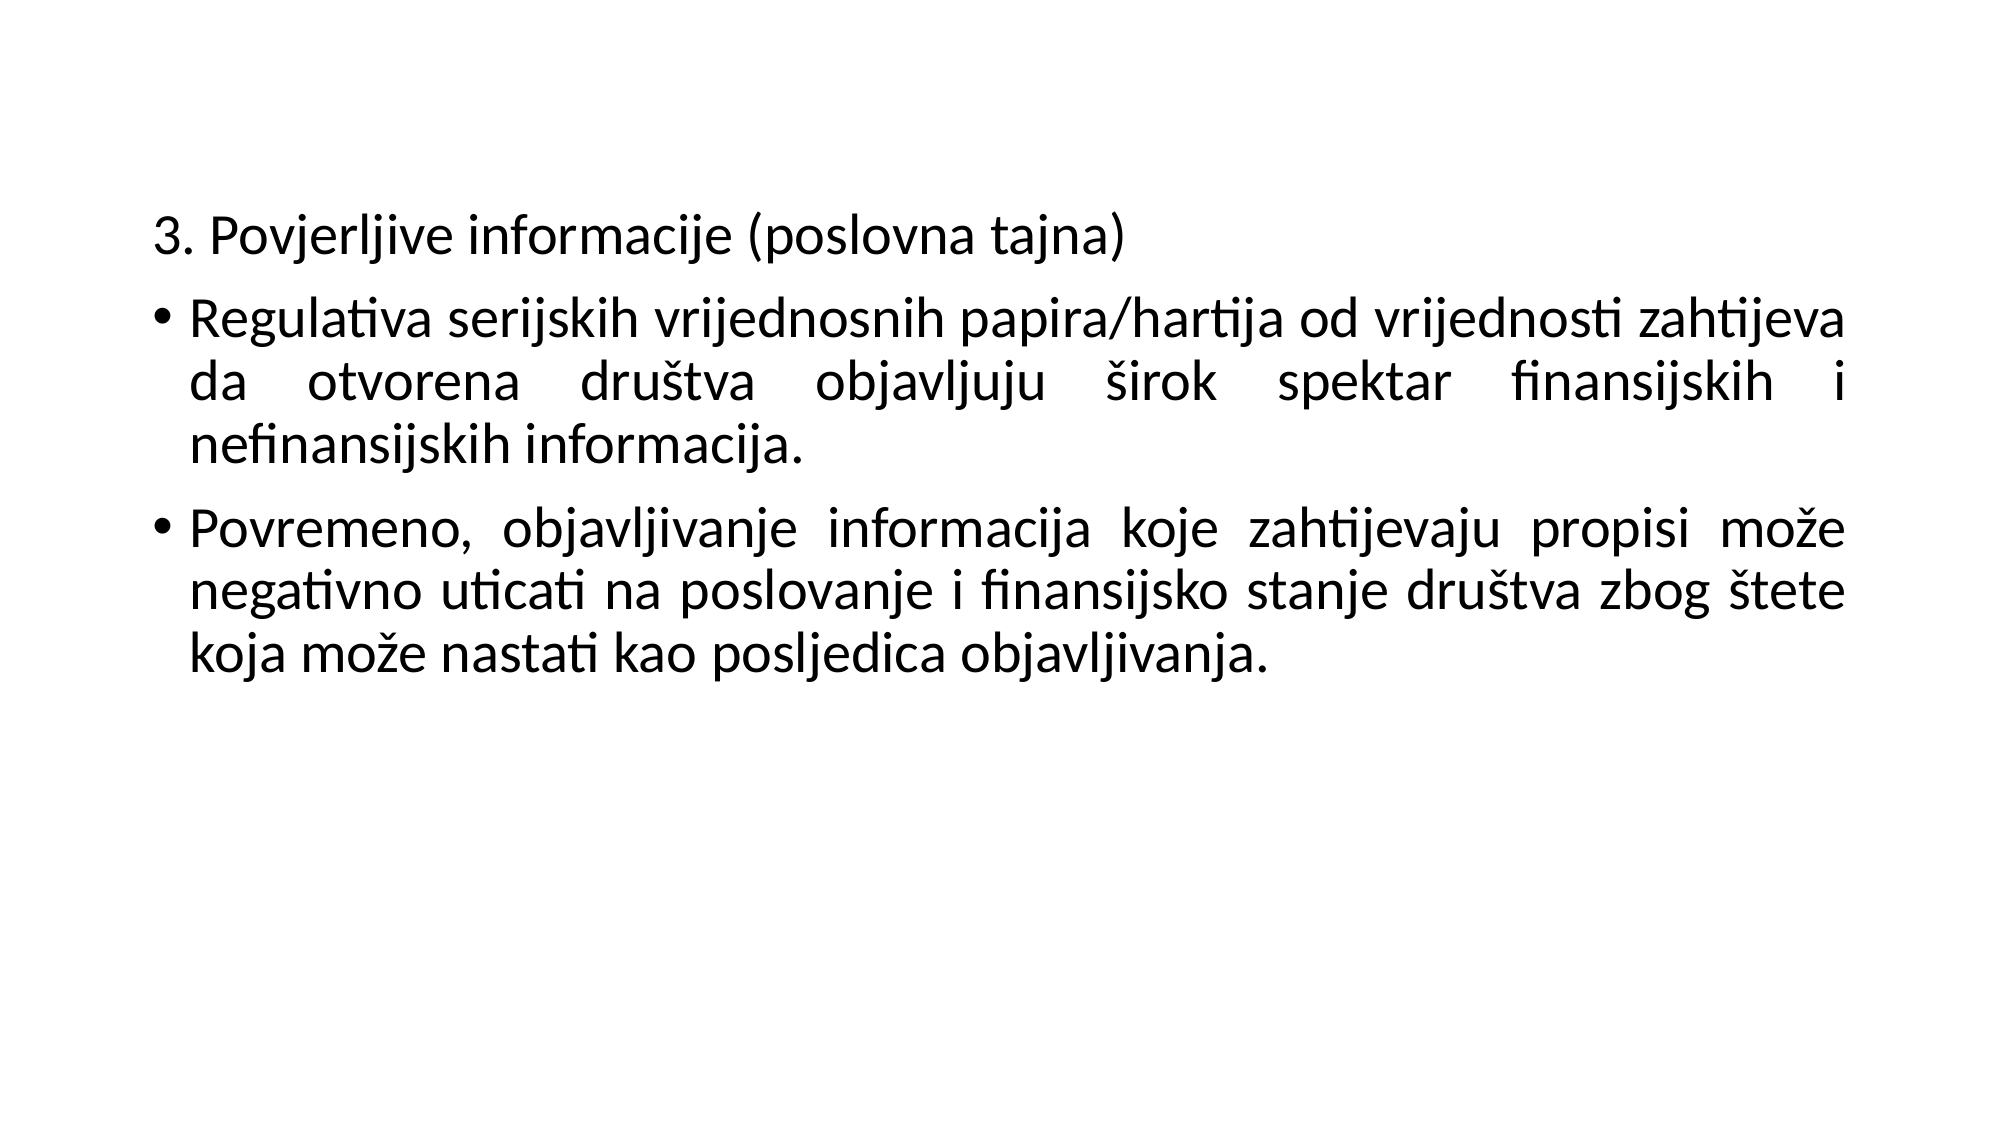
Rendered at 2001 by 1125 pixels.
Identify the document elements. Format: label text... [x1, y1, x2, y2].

list 3. Povjerljive informacije (poslovna tajna) Regulativa serijskih vrijednosnih papira/hartija od vrijednosti zahtijeva da otvorena društva objavljuju širok spektar finansijskih i nefinansijskih informacija. Povremeno, objavljivanje informacija koje zahtijevaju propisi može negativno uticati na poslovanje i finansijsko stanje društva zbog štete koja može nastati kao posljedica objavljivanja. [137, 196, 1863, 1014]
